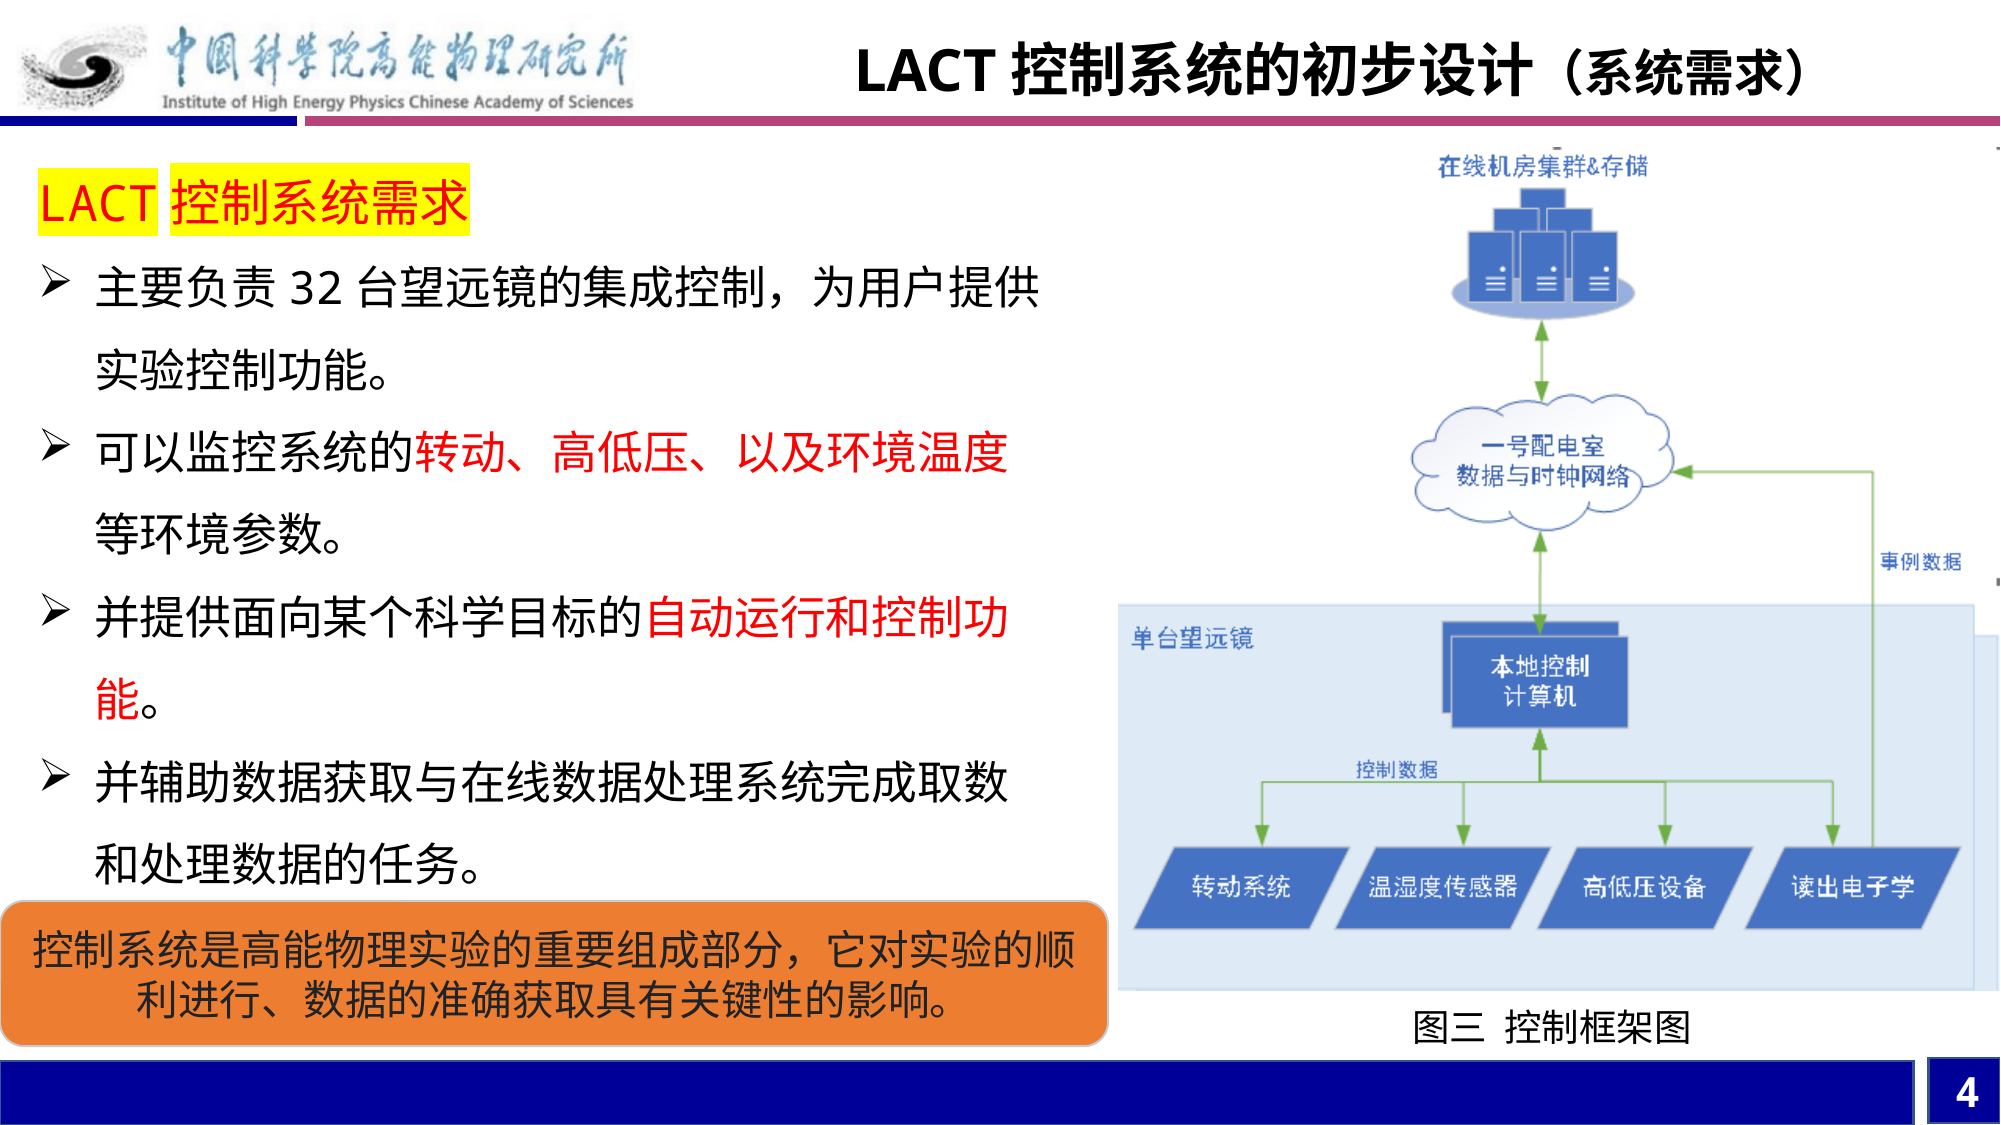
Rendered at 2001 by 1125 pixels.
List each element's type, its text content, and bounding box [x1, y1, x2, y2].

picture [1118, 147, 2000, 991]
text_box 控制系统是高能物理实验的重要组成部分，它对实验的顺利进行、数据的准确获取具有关键性的影响。 [0, 899, 1110, 1048]
text_box [0, 1060, 1915, 1125]
text_box LACT控制系统的初步设计（系统需求） [827, 26, 1861, 128]
text_box 图三 控制框架图 [1397, 996, 1834, 1057]
text_box [1927, 1057, 2000, 1124]
picture [0, 3, 650, 126]
text_box LACT控制系统需求 主要负责32台望远镜的集成控制，为用户提供实验控制功能。 可以监控系统的转动、高低压、以及环境温度等环境参数。 并提供面向某个科学目标的自动运行和控制功能。 并辅助数据获取与在线数据处理系统完成取数和处理数据的任务。 [23, 133, 1069, 899]
text_box 4 [1940, 1058, 1989, 1124]
